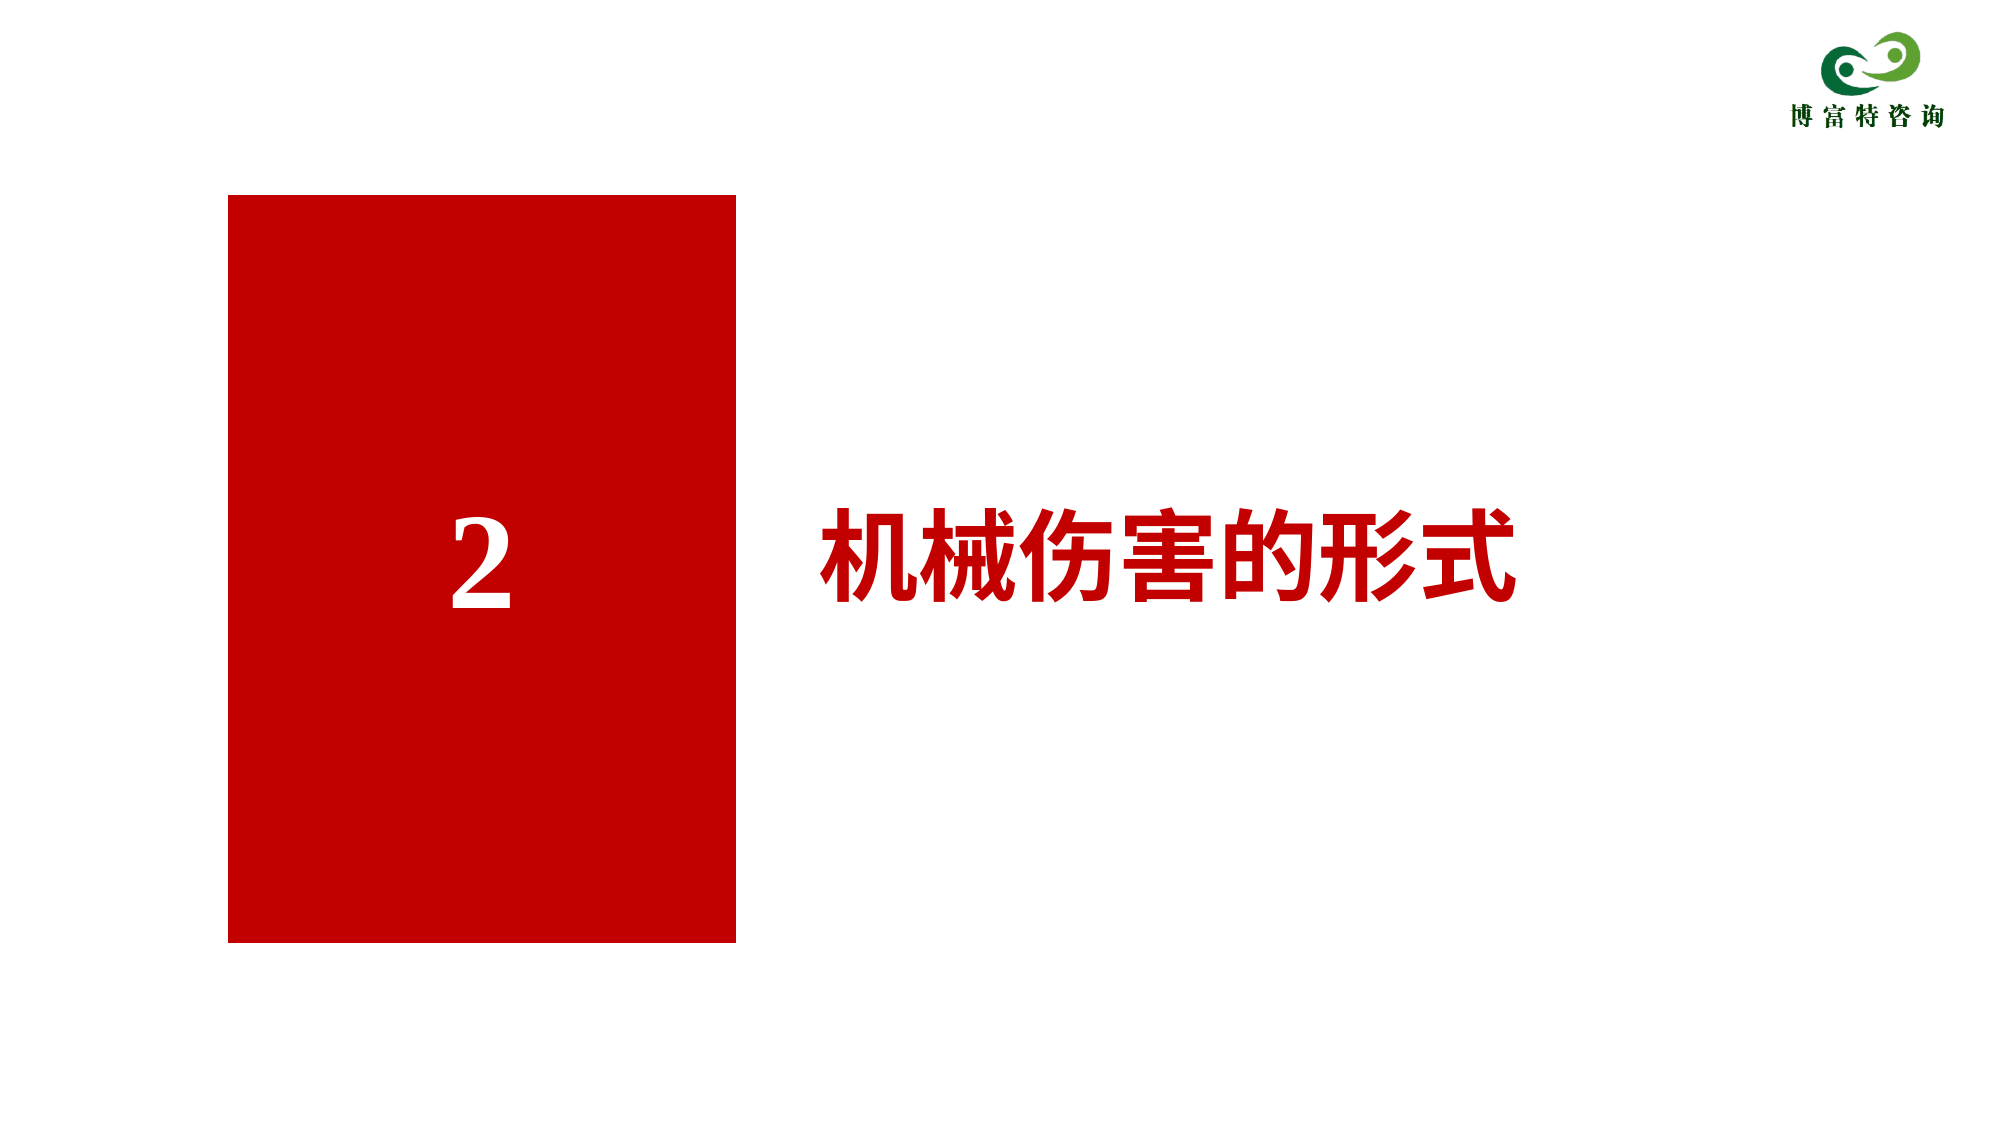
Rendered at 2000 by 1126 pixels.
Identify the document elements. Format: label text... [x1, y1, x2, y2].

text_box [226, 193, 738, 358]
text_box 2 [212, 358, 751, 750]
text_box [226, 750, 738, 945]
picture [1771, 31, 1969, 131]
text_box 机械伤害的形式 [757, 485, 1534, 621]
